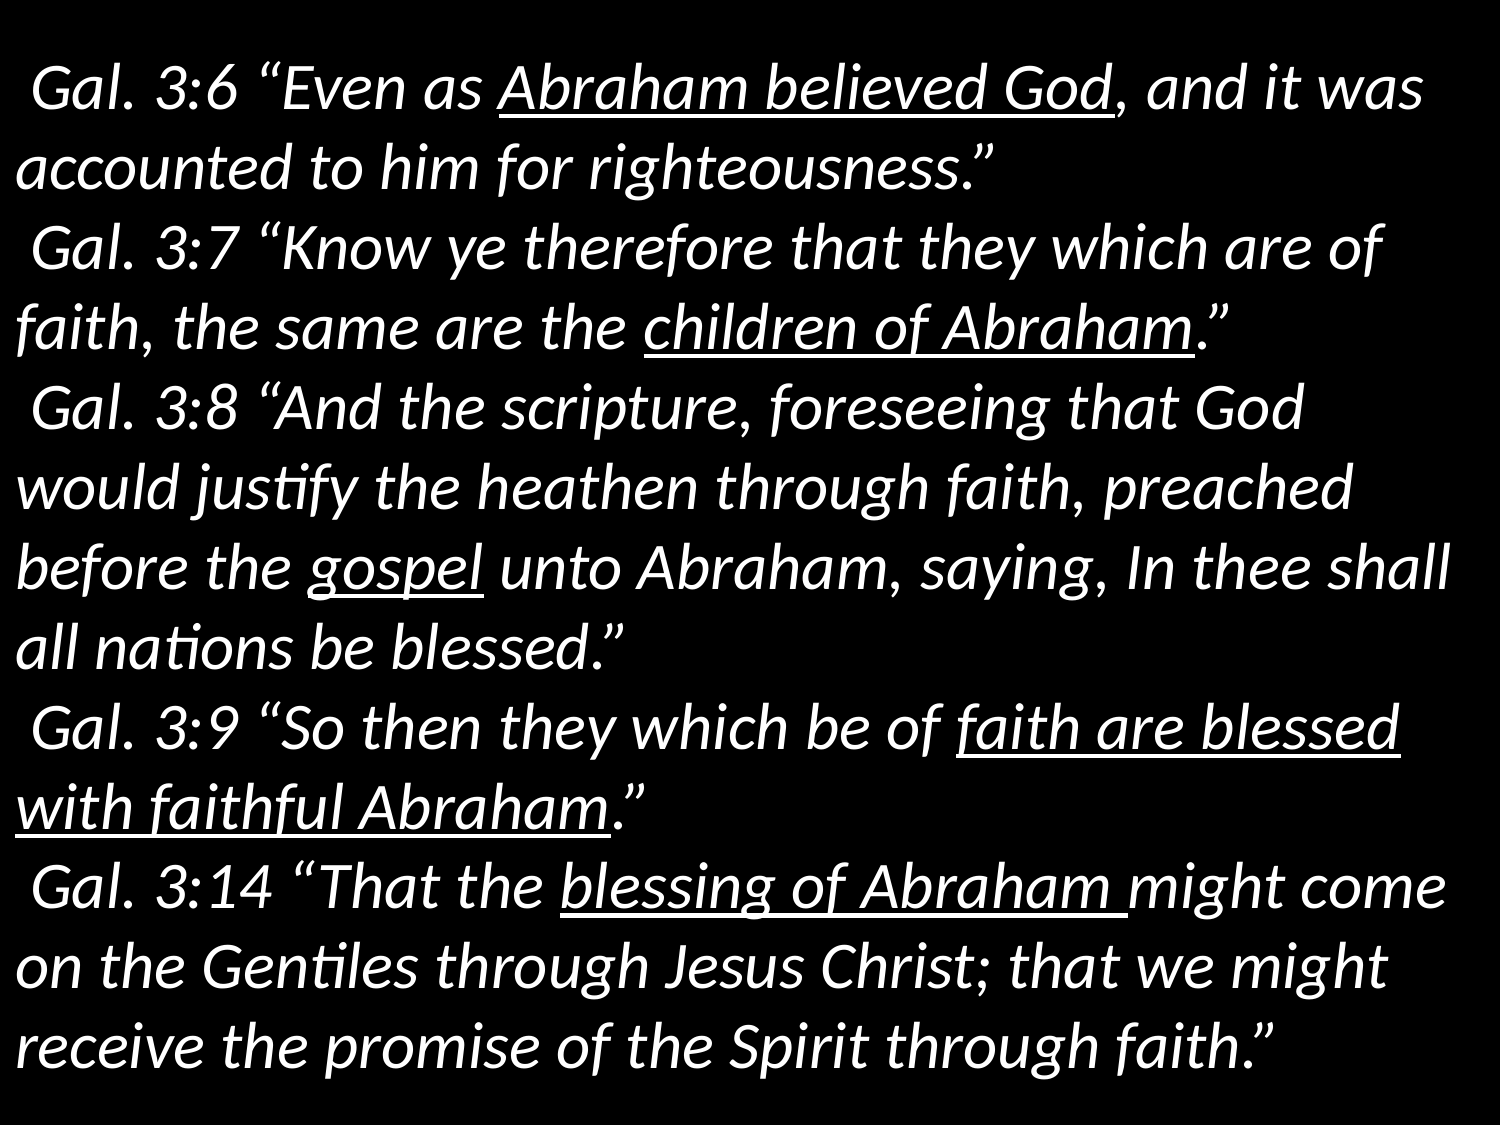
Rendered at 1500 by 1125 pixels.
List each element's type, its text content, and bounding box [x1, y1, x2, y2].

title Gal. 3:6 “Even as Abraham believed God, and it was accounted to him for righteousness.” Gal. 3:7 “Know ye therefore that they which are of faith, the same are the children of Abraham.” Gal. 3:8 “And the scripture, foreseeing that God would justify the heathen through faith, preached before the gospel unto Abraham, saying, In thee shall all nations be blessed.” Gal. 3:9 “So then they which be of faith are blessed with faithful Abraham.” Gal. 3:14 “That the blessing of Abraham might come on the Gentiles through Jesus Christ; that we might receive the promise of the Spirit through faith.” [0, 0, 1500, 1125]
